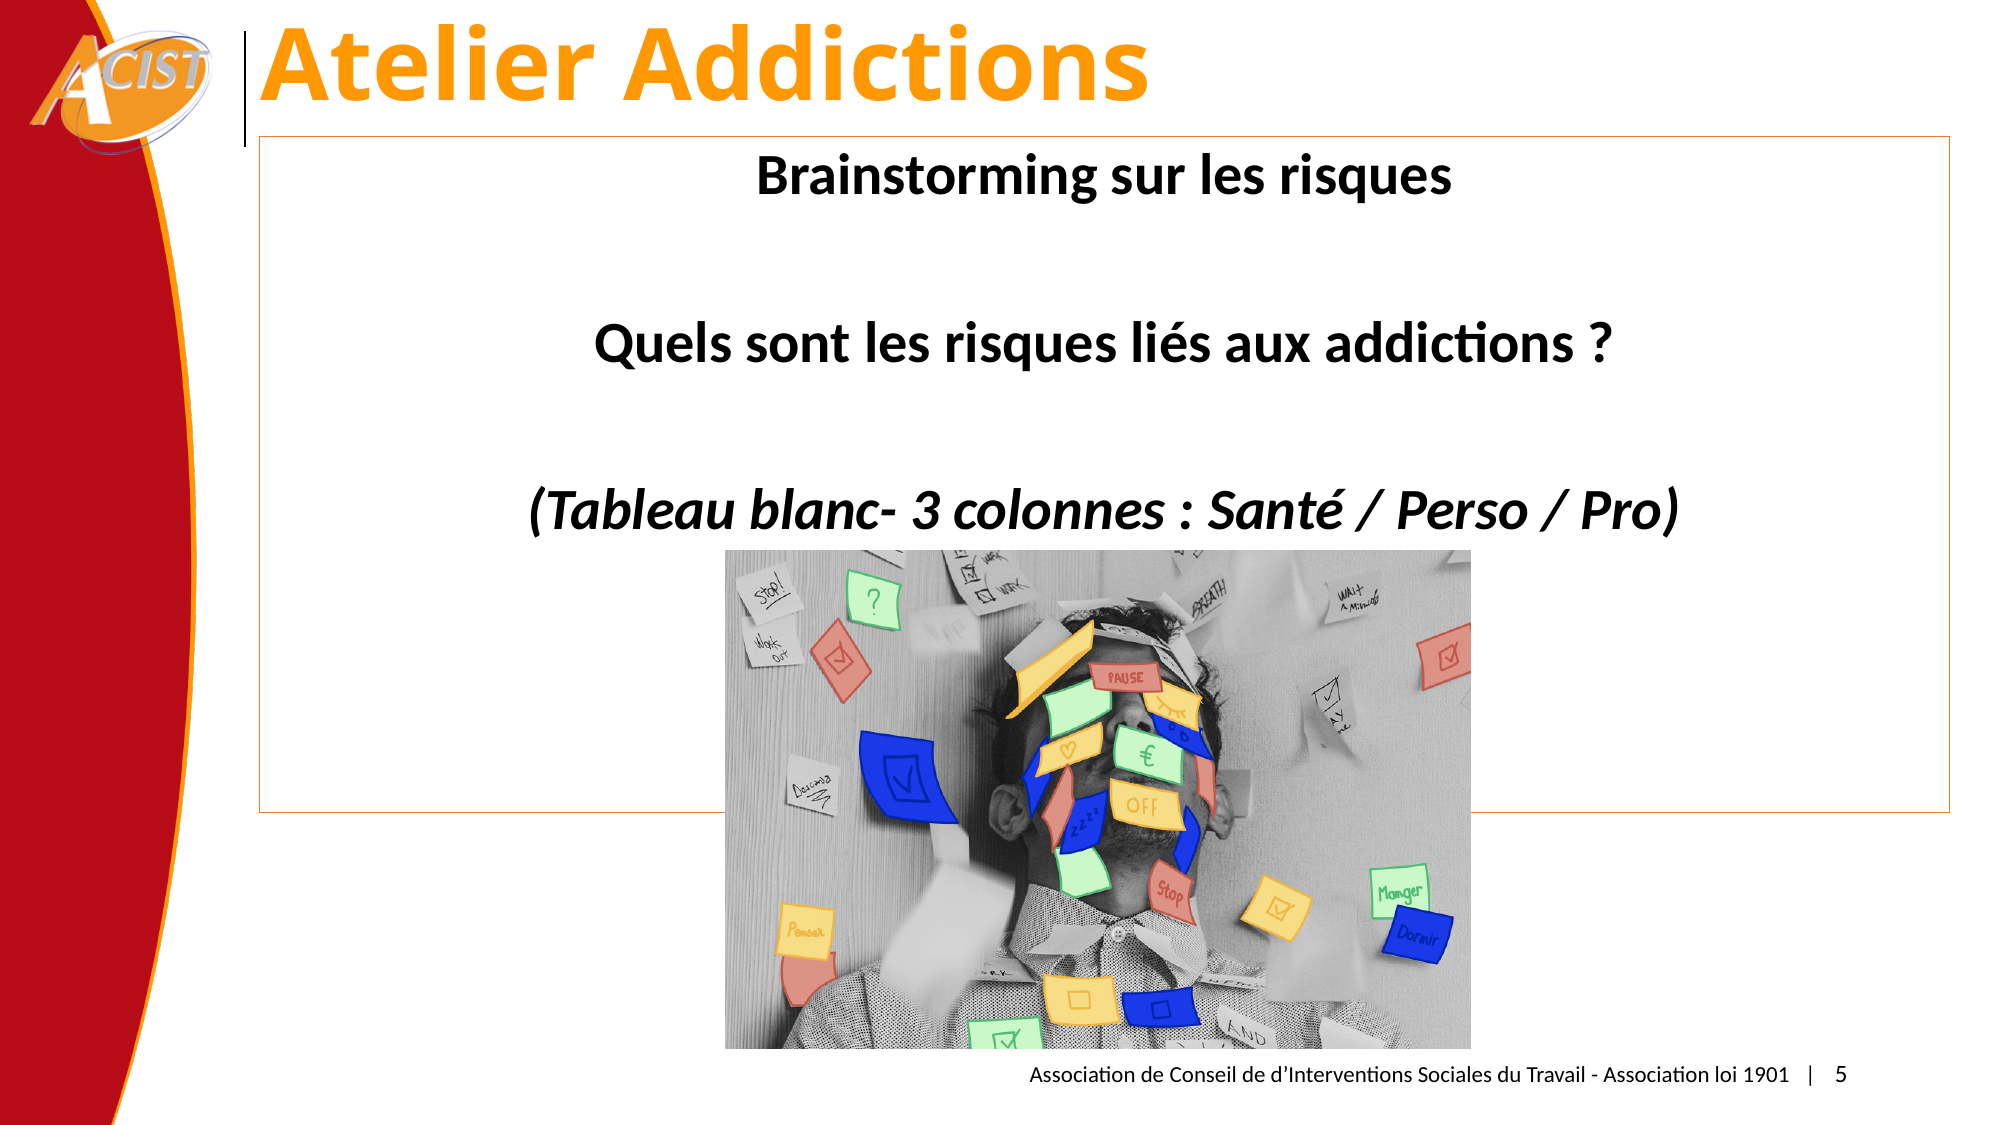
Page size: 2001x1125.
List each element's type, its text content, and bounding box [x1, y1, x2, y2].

text_box Brainstorming sur les risques Quels sont les risques liés aux addictions ? (Tableau blanc- 3 colonnes : Santé / Perso / Pro) [259, 136, 1950, 813]
text_box Atelier Addictions [245, 29, 1659, 108]
picture [0, 0, 217, 1125]
text_box Association de Conseil de d’Interventions Sociales du Travail - Association loi 1901 | [651, 1049, 1833, 1098]
slide_number 5 [1412, 1042, 1863, 1103]
picture [724, 550, 1471, 1050]
